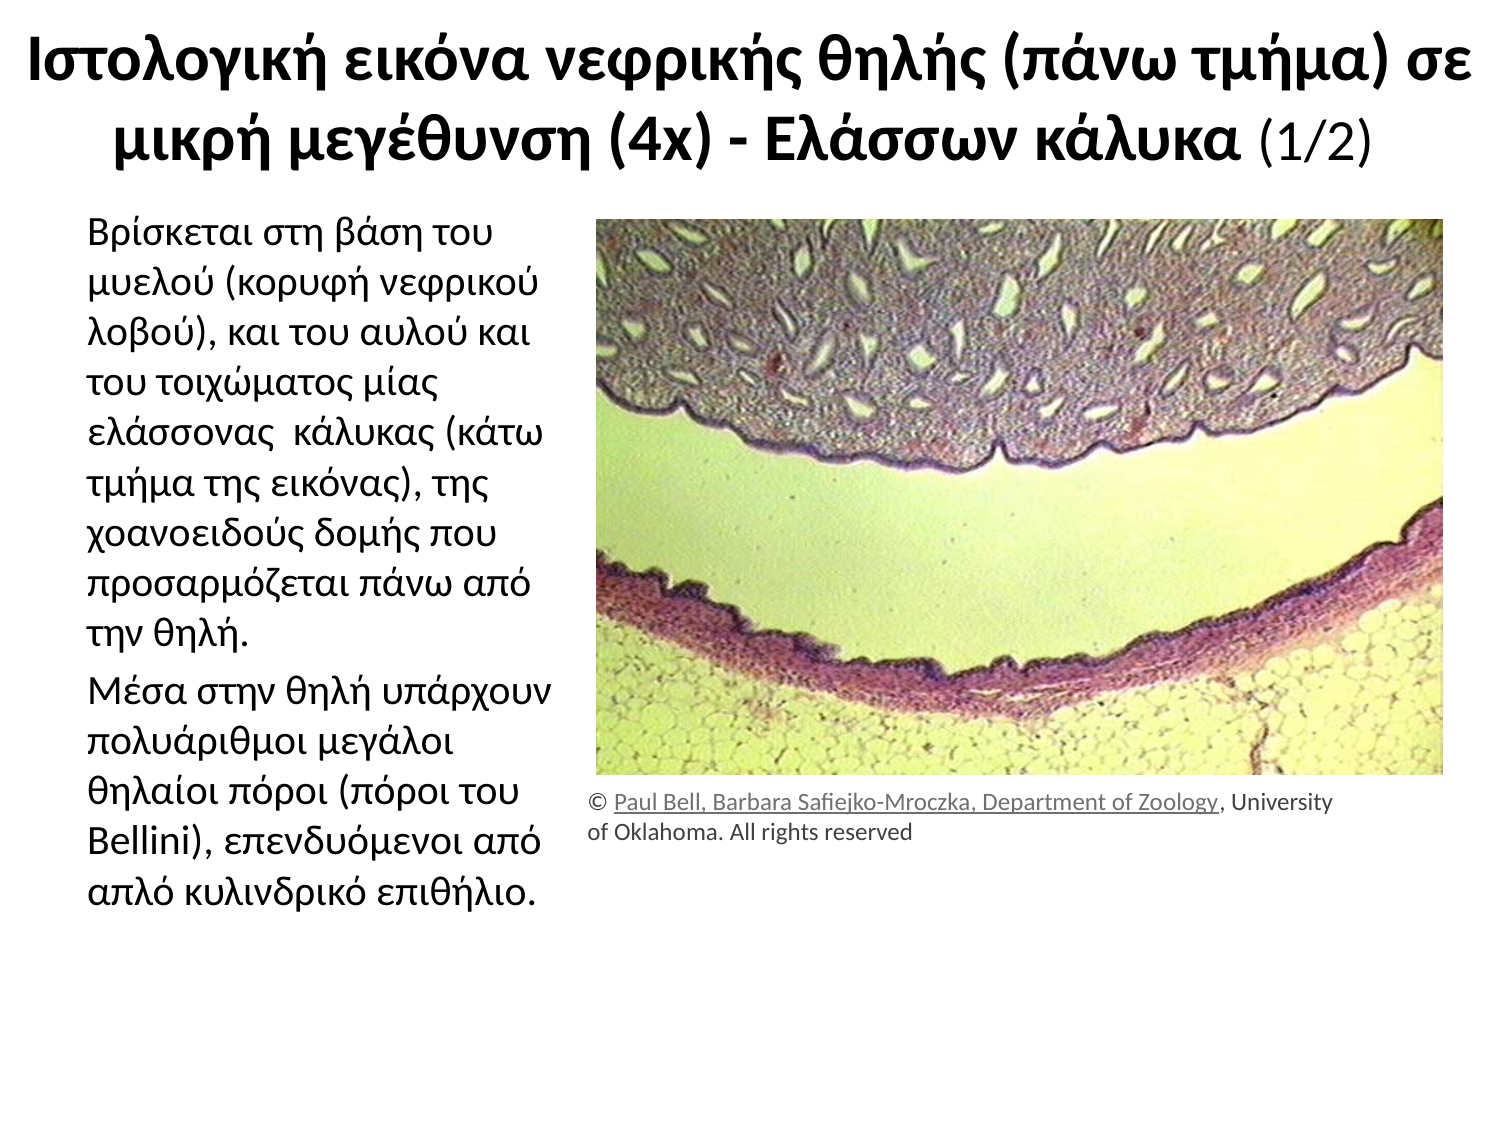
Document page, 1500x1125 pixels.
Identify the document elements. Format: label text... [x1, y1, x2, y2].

title Ιστολογική εικόνα νεφρικής θηλής (πάνω τμήμα) σε μικρή μεγέθυνση (4x) - Ελάσσων κάλυκα (1/2) [0, 19, 1500, 169]
text_box © Paul Bell, Barbara Safiejko-Mroczka, Department of Zoology, University of Oklahoma. All rights reserved [572, 778, 1353, 854]
picture [596, 219, 1443, 776]
list Βρίσκεται στη βάση του μυελού (κορυφή νεφρικού λοβού), και του αυλού και του τοιχώματος μίας ελάσσονας κάλυκας (κάτω τμήμα της εικόνας), της χοανοειδούς δομής που προσαρμόζεται πάνω από την θηλή. Μέσα στην θηλή υπάρχουν πολυάριθμοι μεγάλοι θηλαίοι πόροι (πόροι του Bellini), επενδυόμενοι από απλό κυλινδρικό επιθήλιο. [72, 196, 594, 1024]
